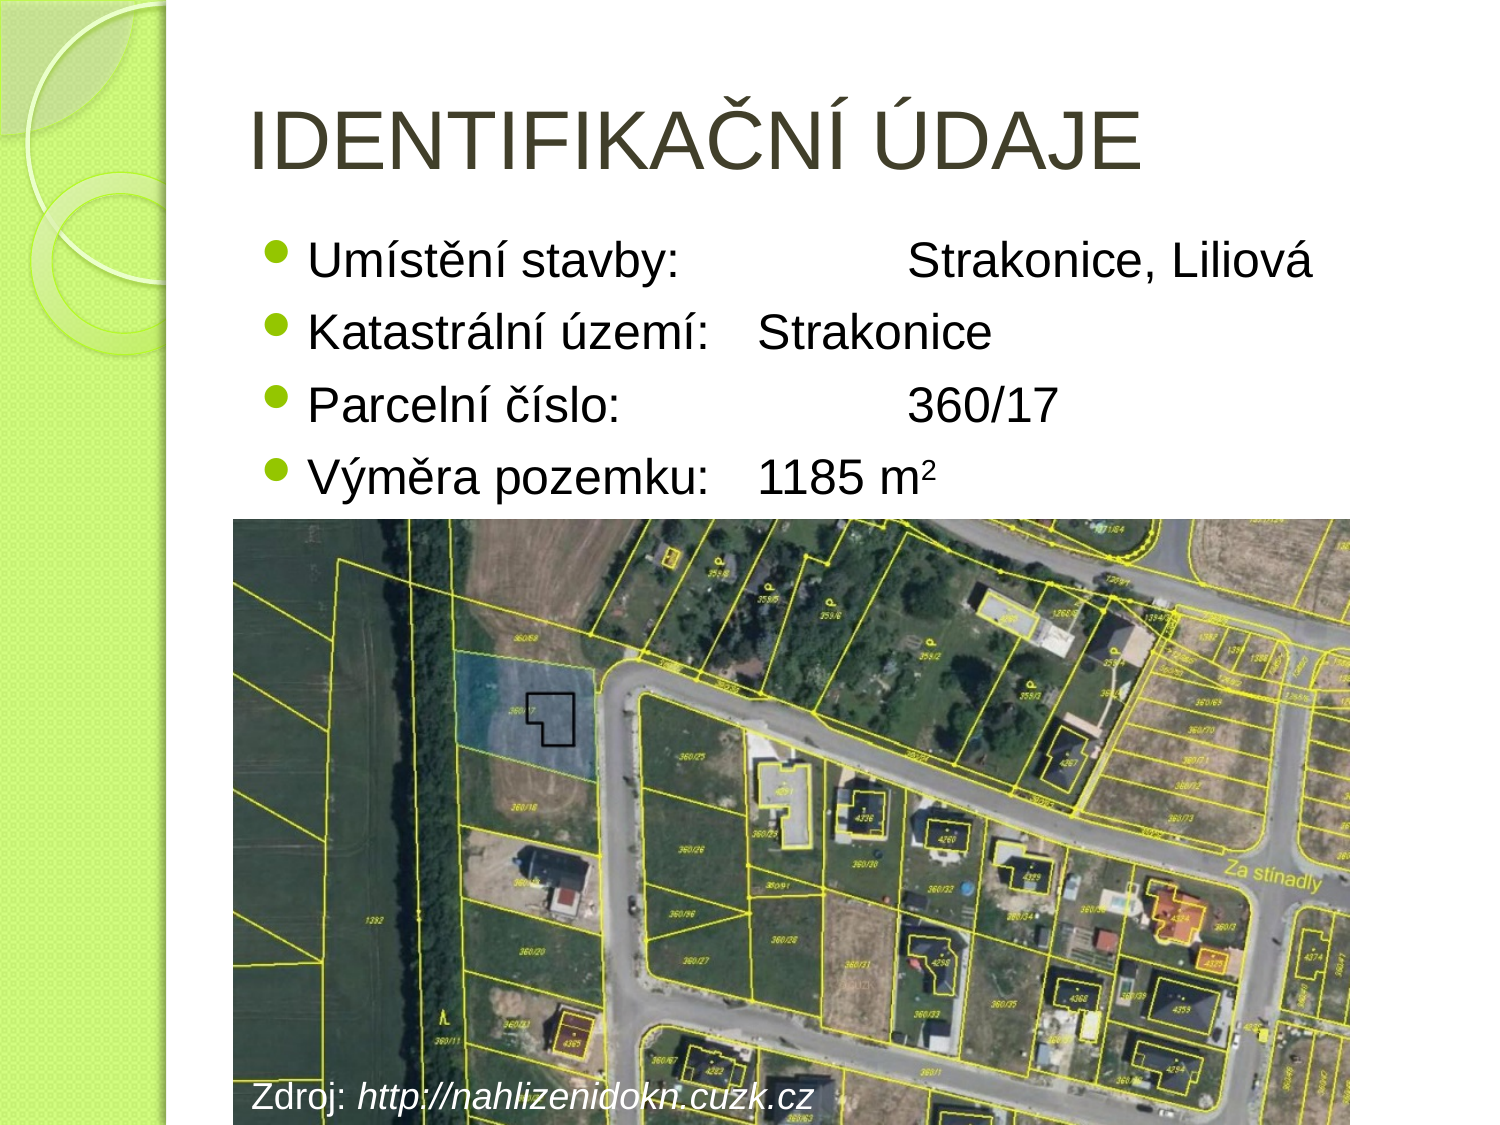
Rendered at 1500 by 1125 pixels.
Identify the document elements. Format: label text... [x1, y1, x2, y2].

picture [232, 518, 1350, 1125]
list Umístění stavby: Strakonice, Liliová Katastrální území: Strakonice Parcelní číslo: 360/17 Výměra pozemku: 1185 m2 [233, 219, 1464, 1008]
title IDENTIFIKAČNÍ ÚDAJE [233, 42, 1464, 219]
